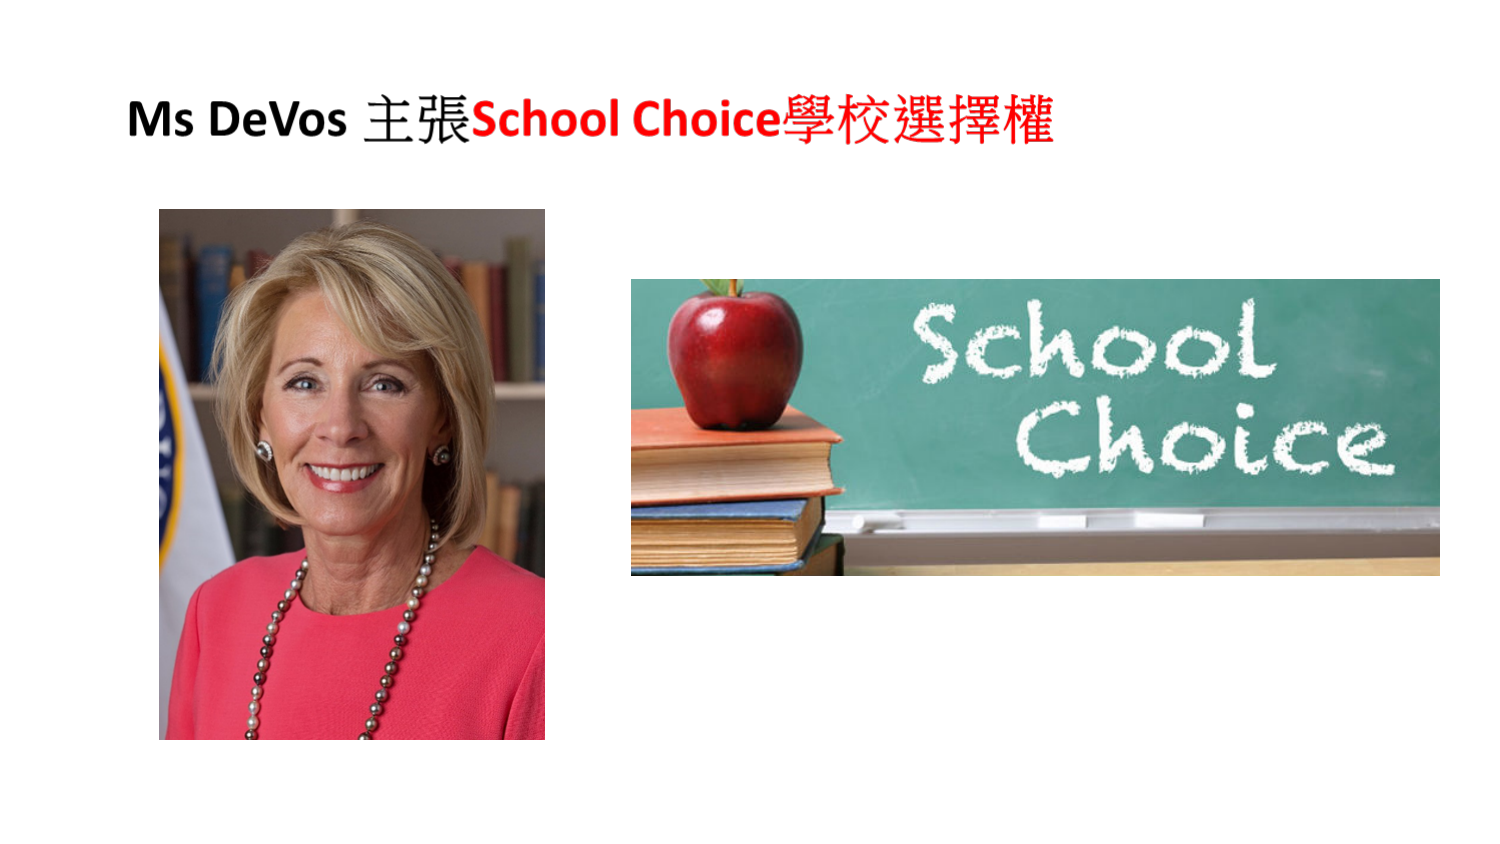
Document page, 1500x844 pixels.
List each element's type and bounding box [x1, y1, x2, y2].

picture [159, 208, 545, 740]
picture [94, 67, 1089, 183]
picture [631, 279, 1440, 576]
